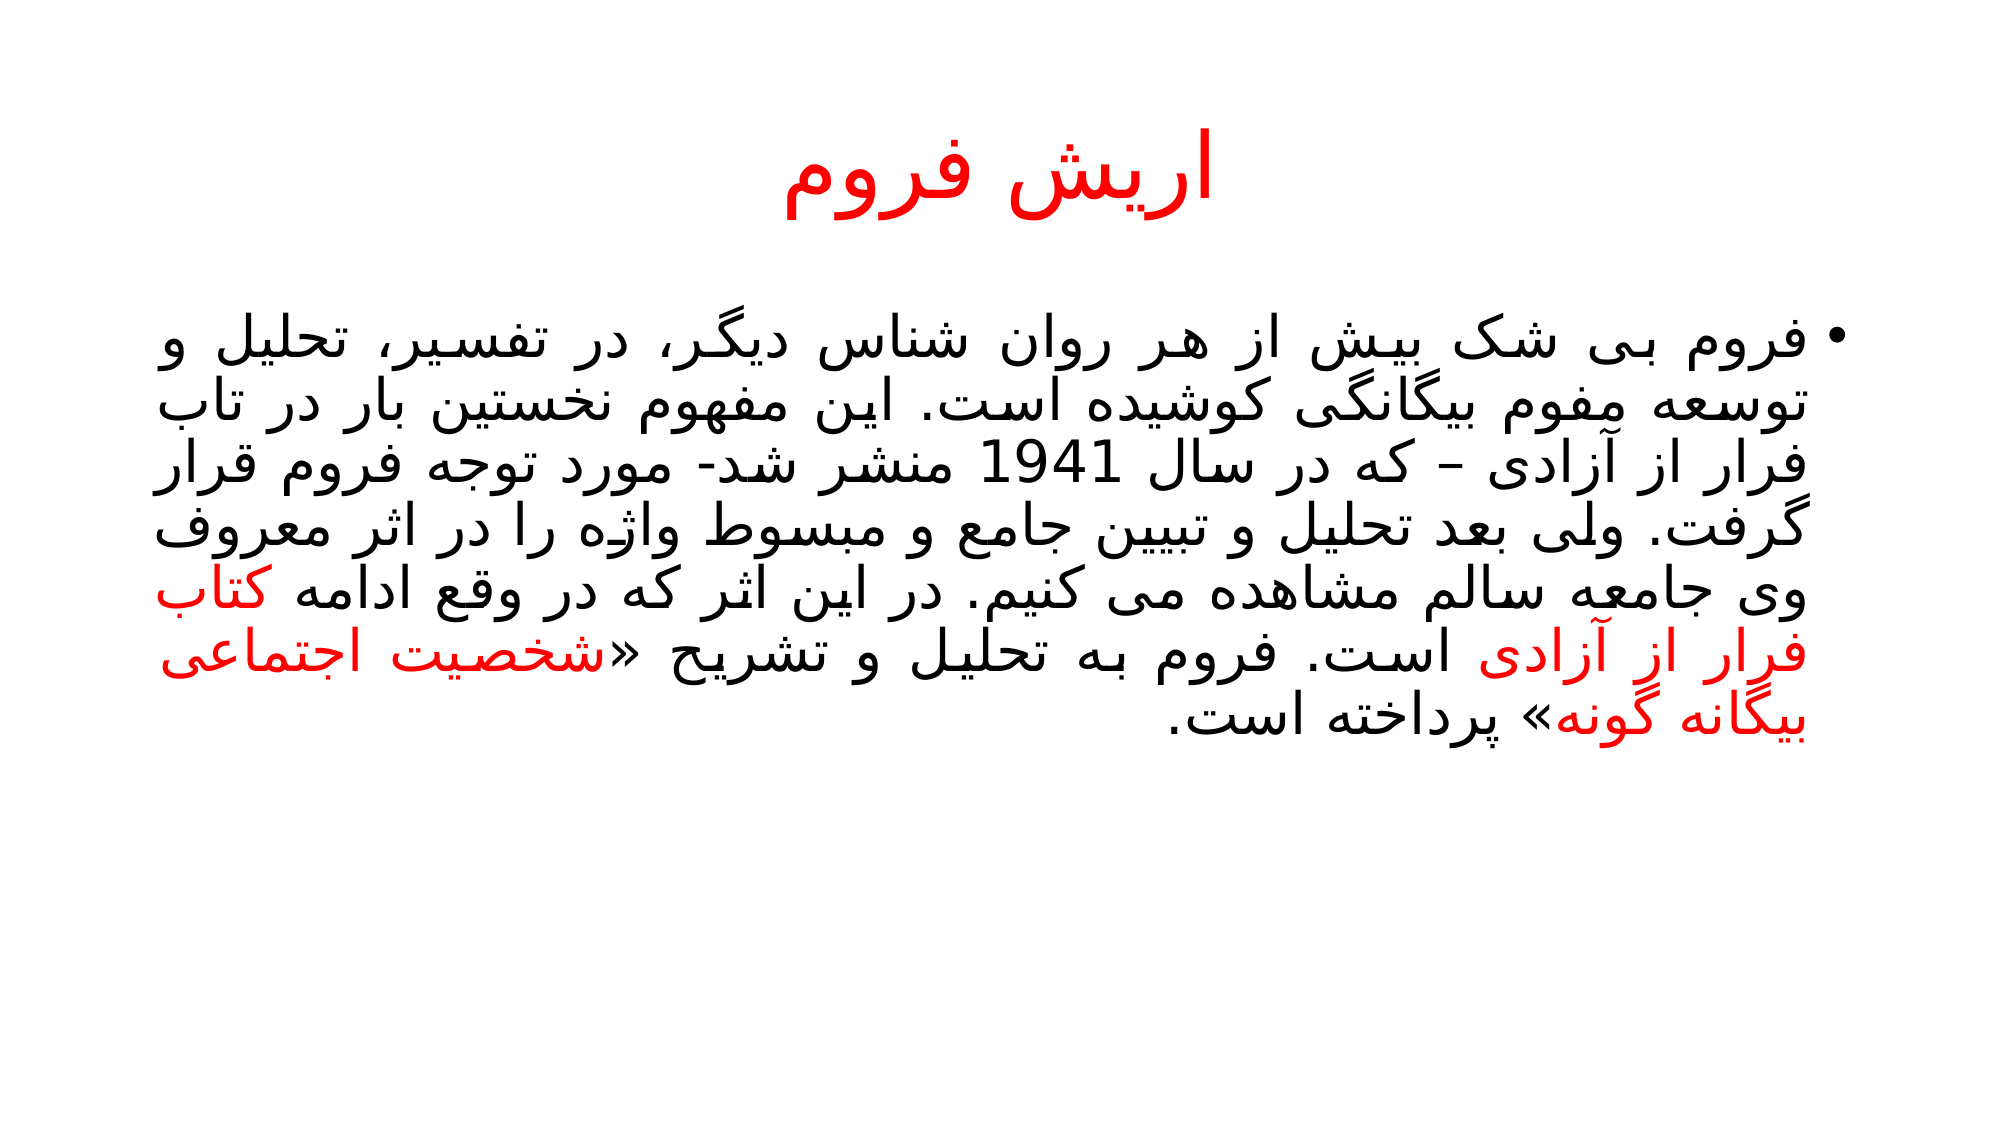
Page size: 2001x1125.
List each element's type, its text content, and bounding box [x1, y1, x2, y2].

title اریش فروم [137, 59, 1863, 278]
list فروم بی شک بیش از هر روان شناس دیگر، در تفسیر، تحلیل و توسعه مفوم بیگانگی کوشیده است. این مفهوم نخستین بار در تاب فرار از آزادی – که در سال 1941 منشر شد- مورد توجه فروم قرار گرفت. ولی بعد تحلیل و تبیین جامع و مبسوط واژه را در اثر معروف وی جامعه سالم مشاهده می کنیم. در این اثر که در وقع ادامه کتاب فرار از آزادی است. فروم به تحلیل و تشریح «شخصیت اجتماعی بیگانه گونه» پرداخته است. [137, 299, 1863, 1014]
